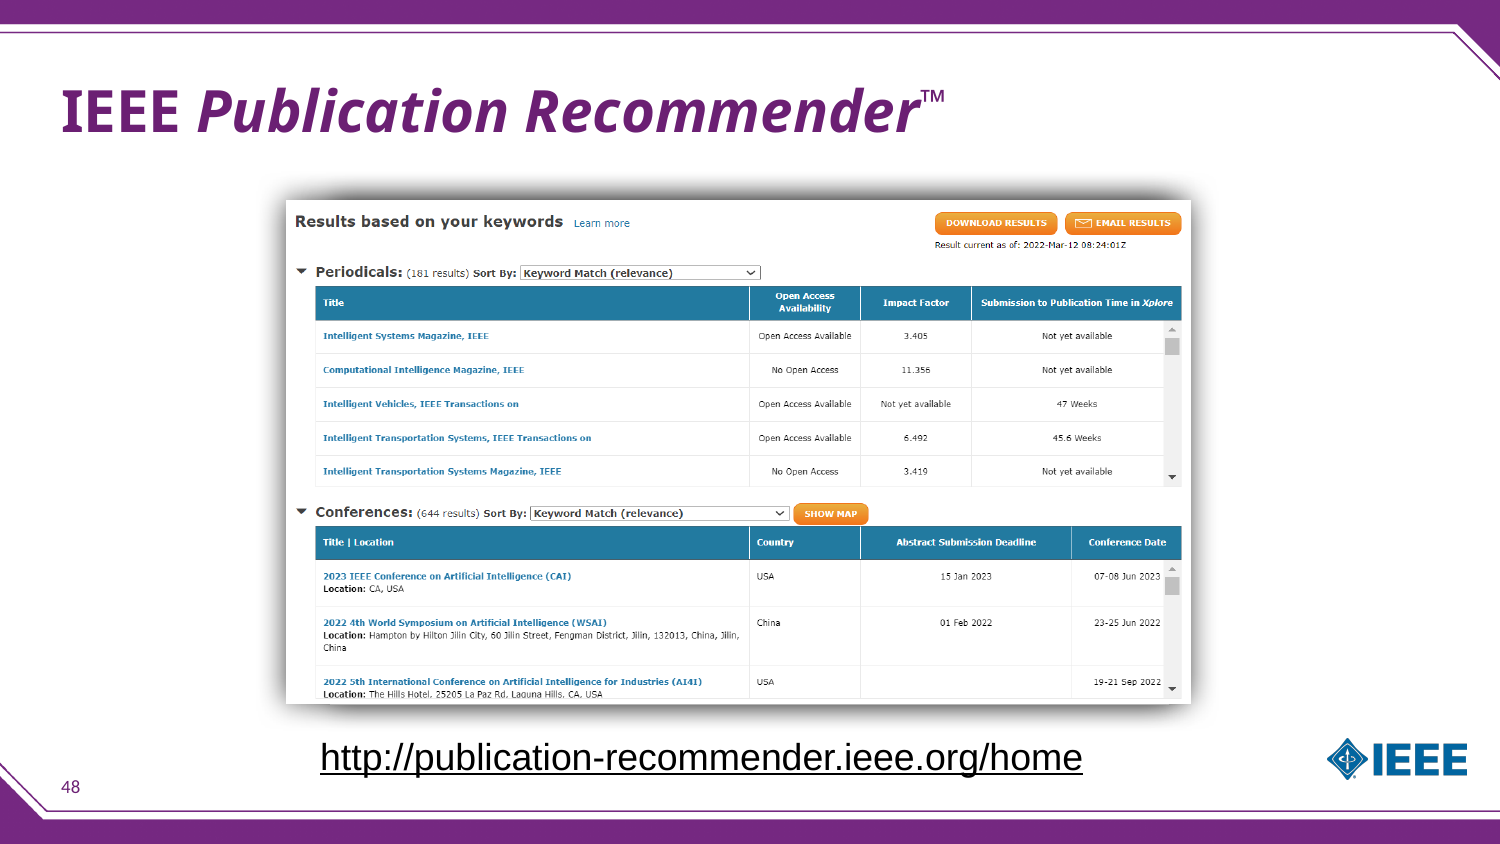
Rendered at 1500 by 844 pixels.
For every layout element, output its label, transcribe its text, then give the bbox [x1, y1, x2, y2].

text_box http://publication-recommender.ieee.org/home [305, 734, 1117, 786]
slide_number 48 [46, 763, 127, 809]
picture [0, 761, 1500, 844]
picture [0, 0, 1500, 83]
text_box IEEE Publication Recommender™ [46, 66, 1067, 152]
picture [1327, 738, 1467, 760]
picture [285, 200, 1191, 705]
